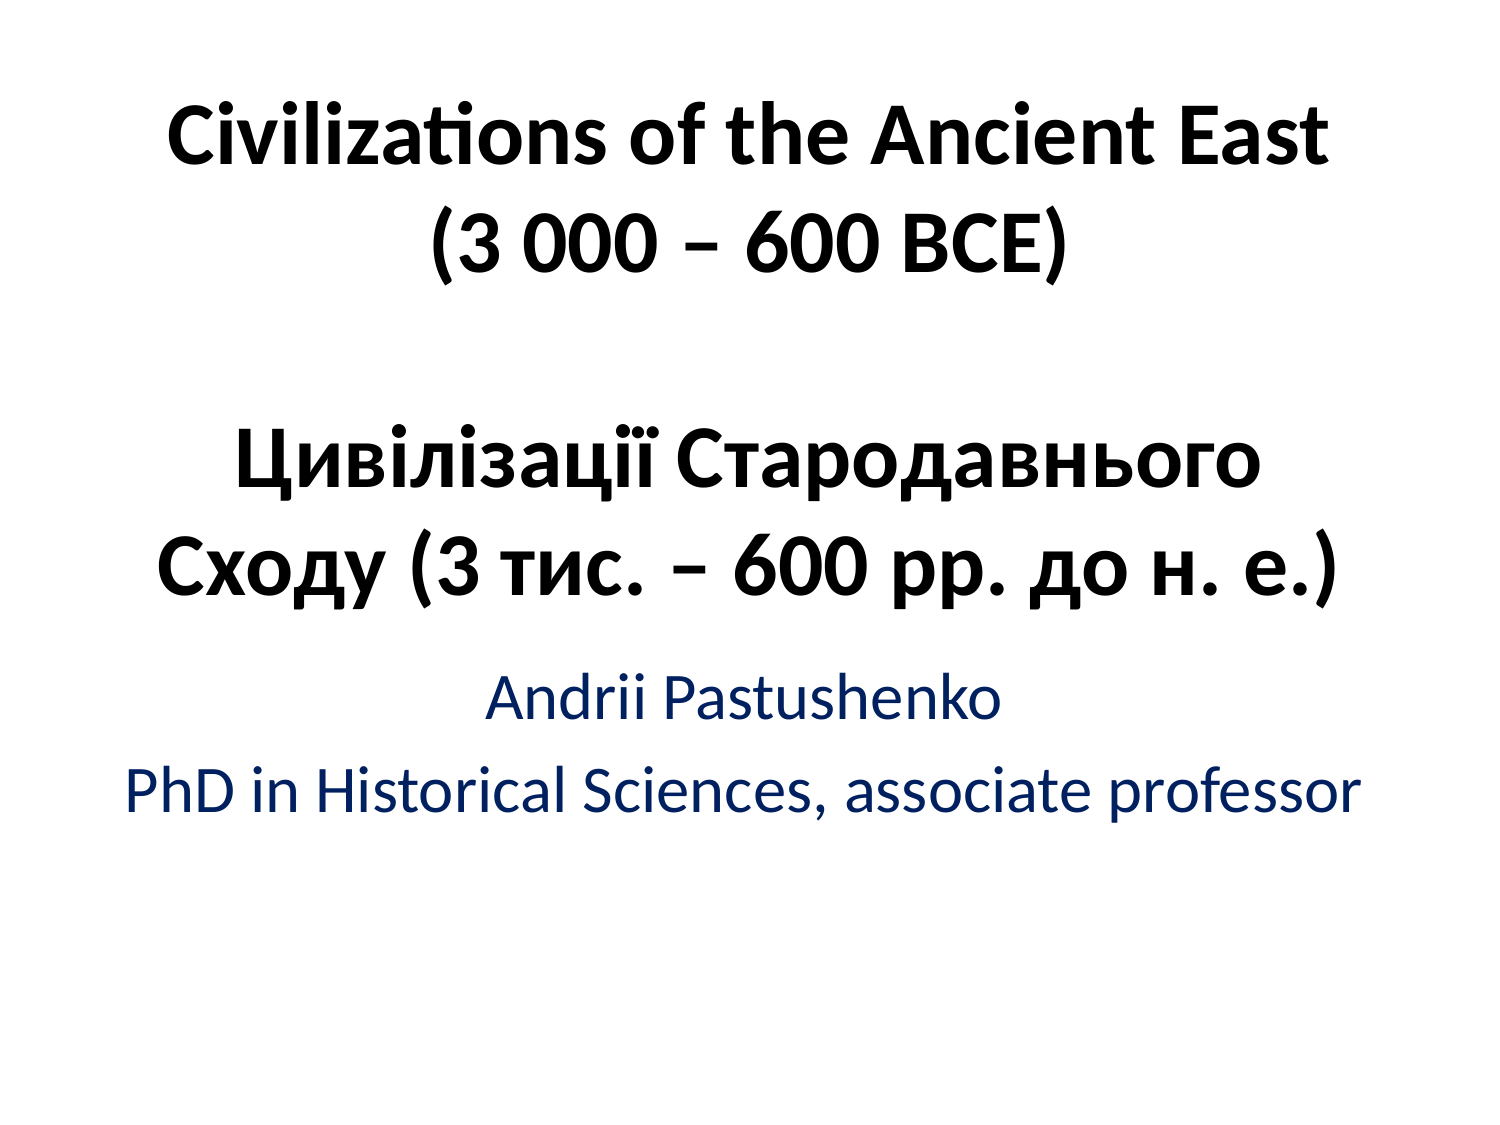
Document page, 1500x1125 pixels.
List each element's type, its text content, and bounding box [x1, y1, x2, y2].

subtitle Andrii Pastushenko PhD in Historical Sciences, associate professor [64, 645, 1424, 1031]
title Civilizations of the Ancient East (3 000 – 600 BCE) Цивілізації Стародавнього Сходу (3 тис. – 600 рр. до н. е.) [112, 66, 1388, 622]
